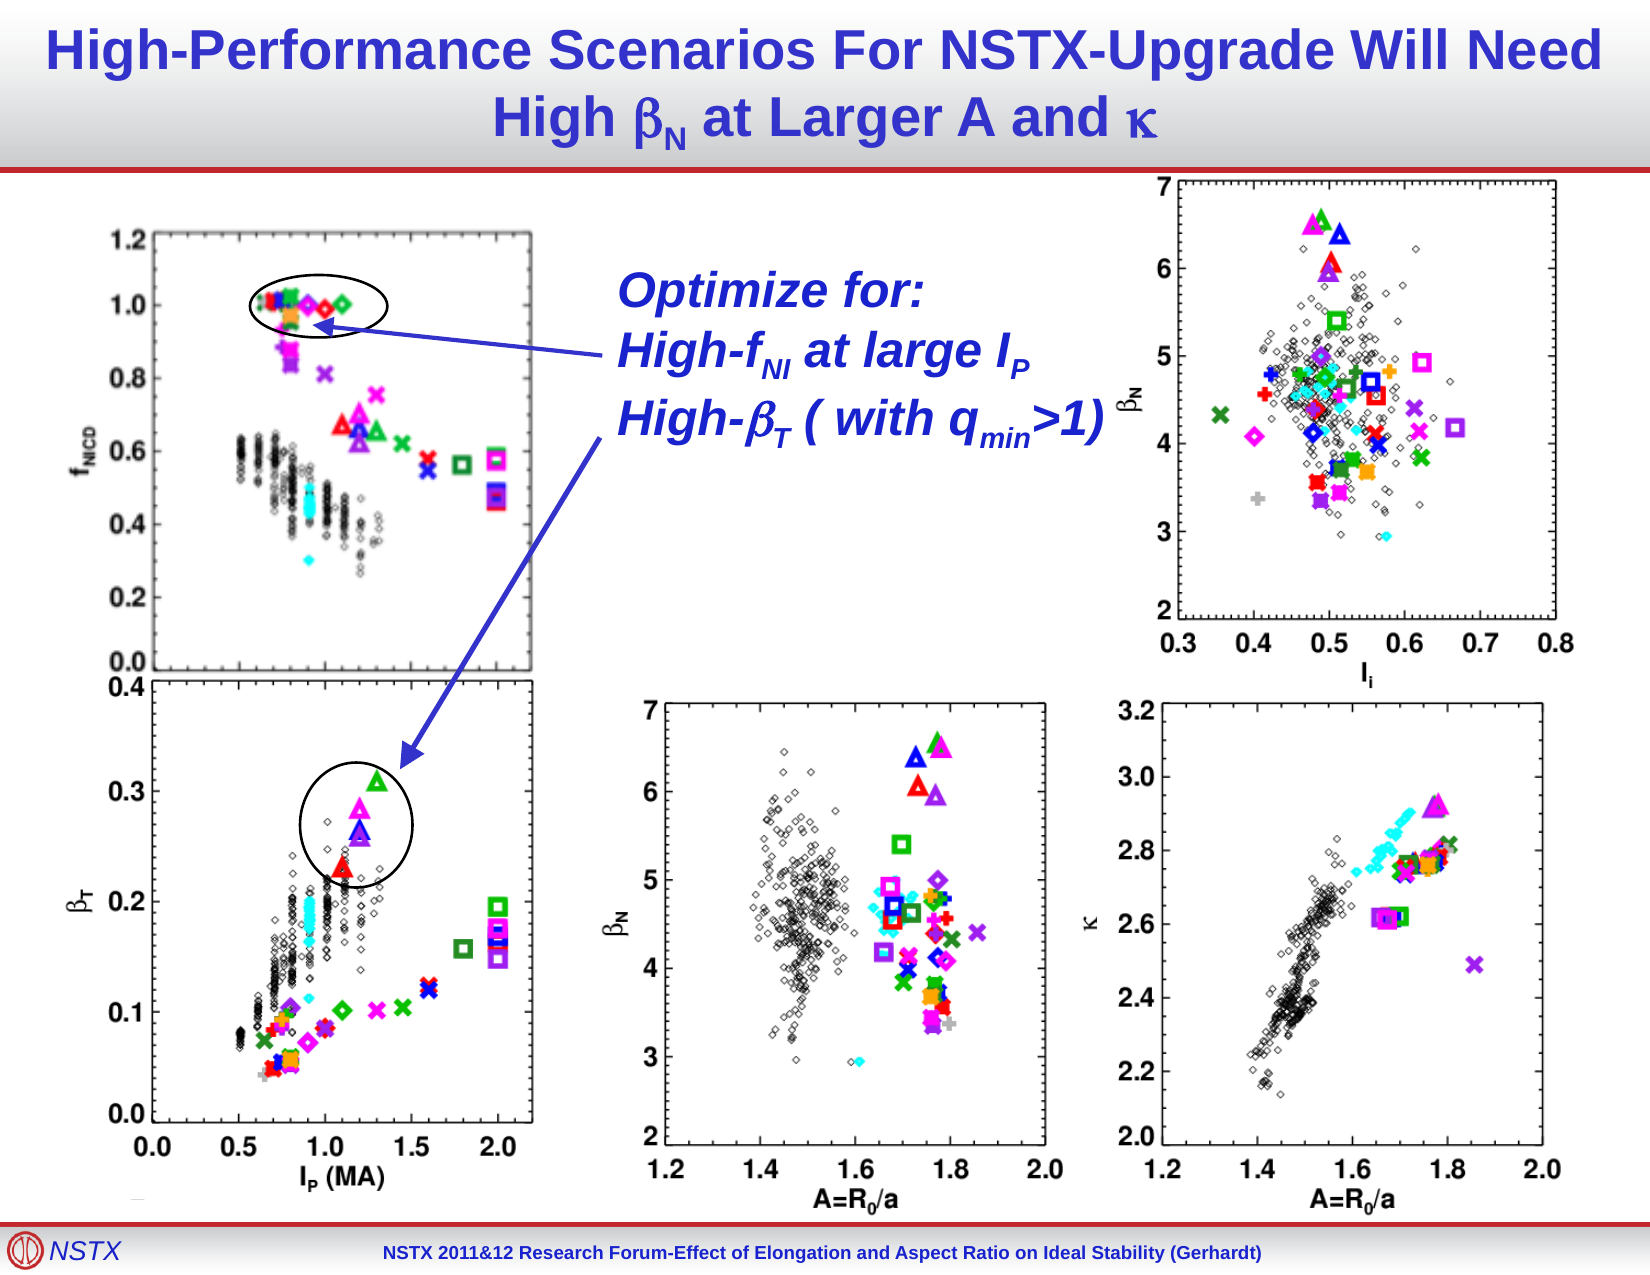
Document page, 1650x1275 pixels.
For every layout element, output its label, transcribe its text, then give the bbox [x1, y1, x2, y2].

picture [0, 1222, 1650, 1275]
title High-Performance Scenarios For NSTX-Upgrade Will Need High bN at Larger A and k [0, 0, 1650, 171]
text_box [312, 324, 588, 349]
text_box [333, 503, 667, 704]
picture [562, 699, 1563, 1219]
picture [49, 226, 554, 1201]
text_box Optimize for: High-fNI at large IP High-bT ( with qmin>1) [602, 249, 1082, 462]
picture [1087, 174, 1588, 695]
